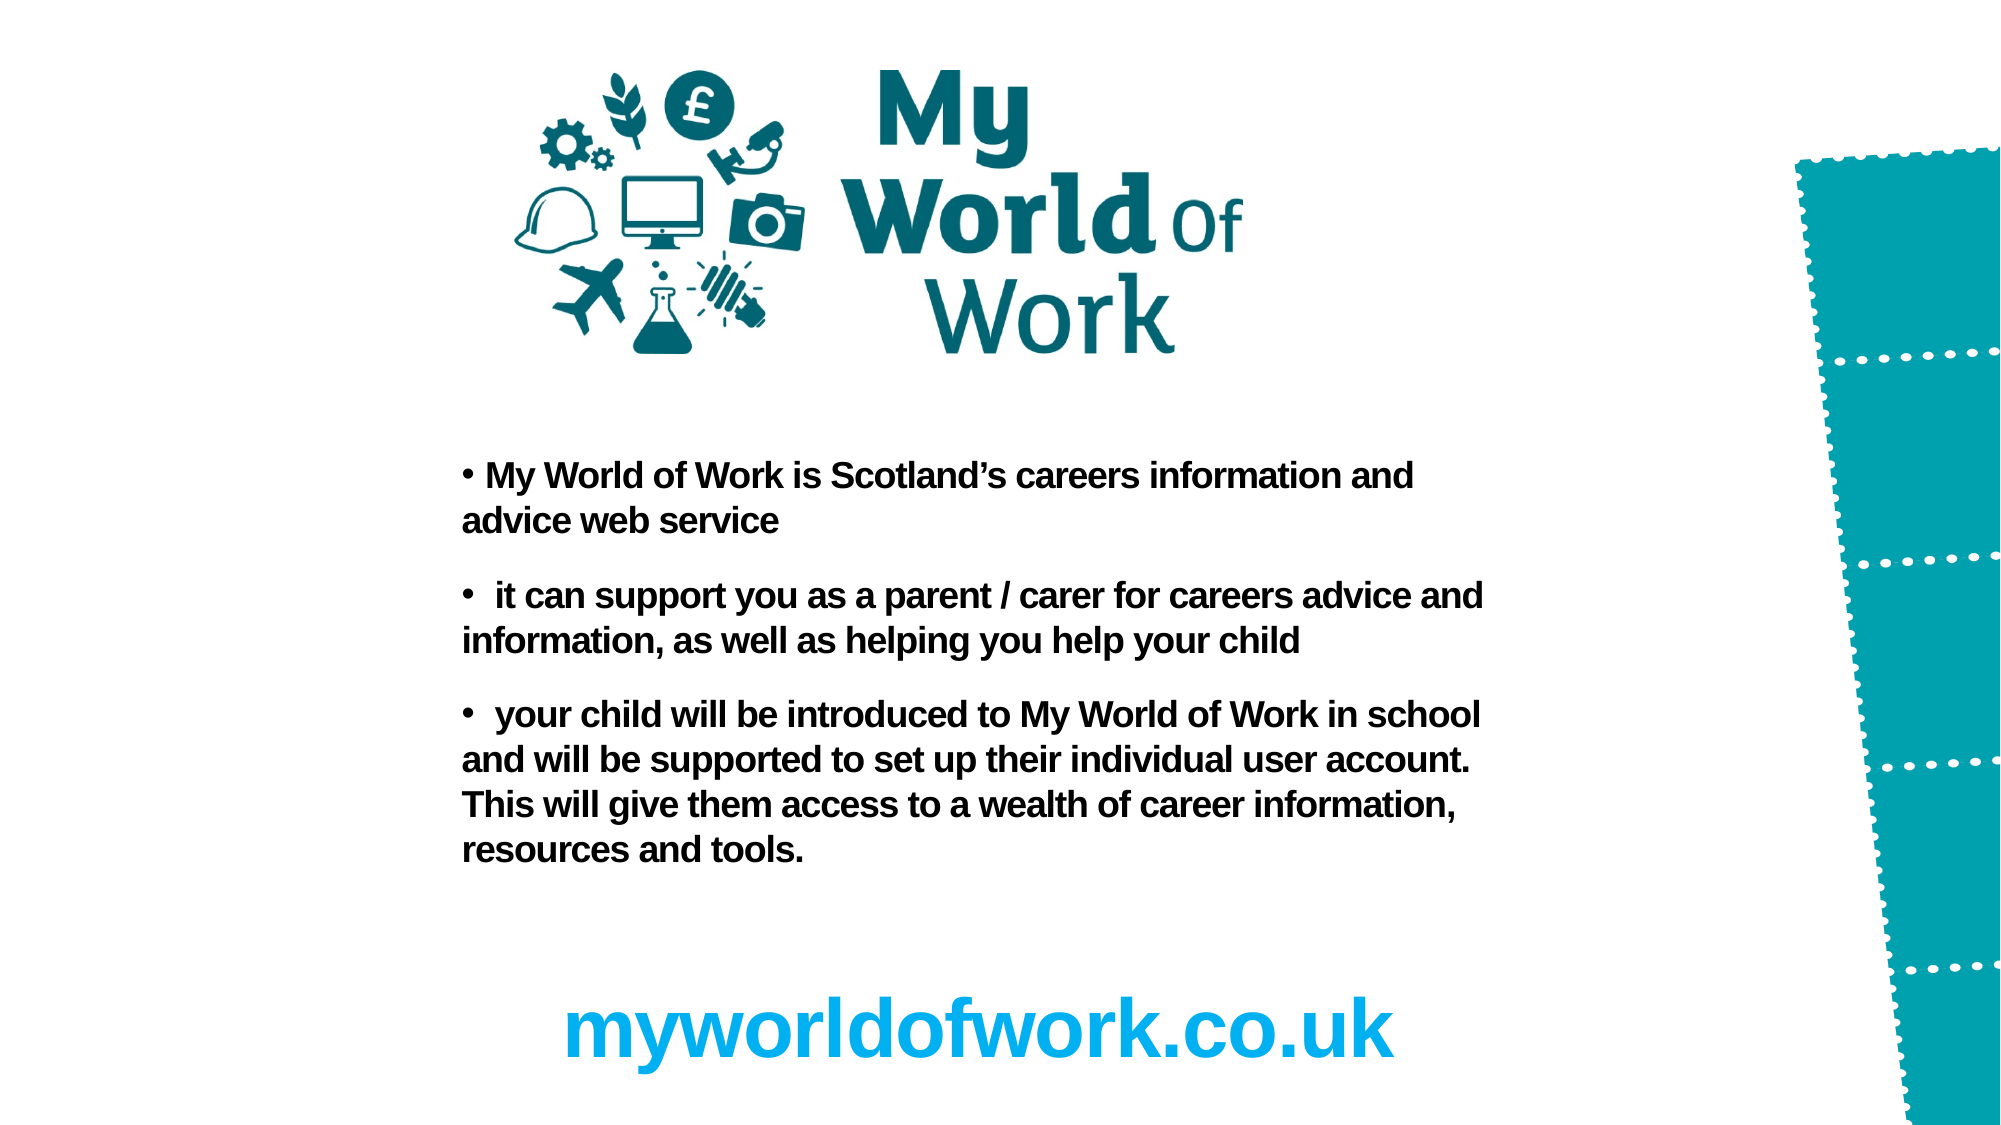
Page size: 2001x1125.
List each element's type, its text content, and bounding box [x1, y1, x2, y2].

picture [0, 0, 2001, 1125]
text_box My World of Work is Scotland’s careers information and advice web service it can support you as a parent / carer for careers advice and information, as well as helping you help your child your child will be introduced to My World of Work in school and will be supported to set up their individual user account. This will give them access to a wealth of career information, resources and tools. myworldofwork.co.uk [446, 443, 1511, 1125]
text_box [290, 58, 1667, 222]
text_box [301, 296, 1600, 1079]
